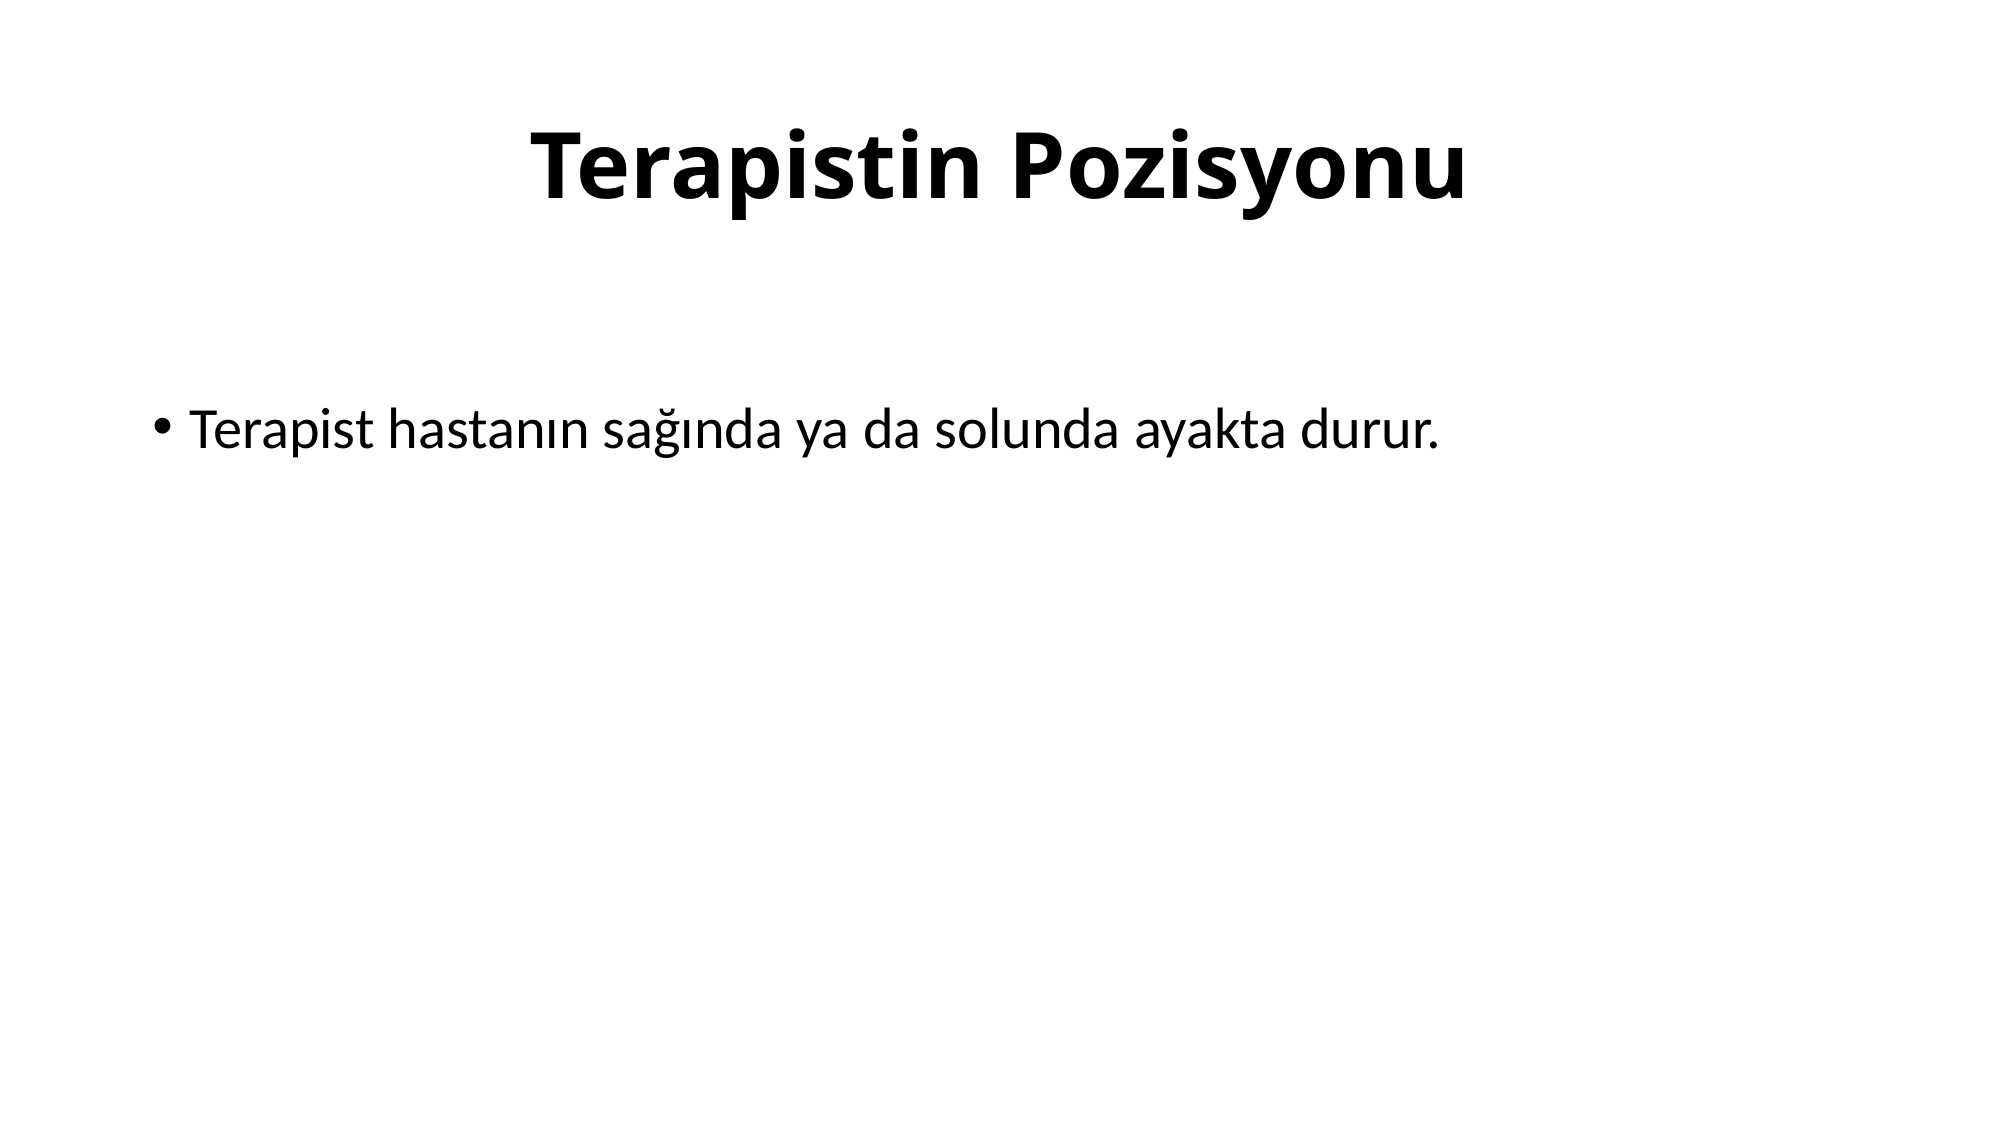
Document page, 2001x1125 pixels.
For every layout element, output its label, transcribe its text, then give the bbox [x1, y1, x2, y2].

title Terapistin Pozisyonu [137, 59, 1863, 278]
list Terapist hastanın sağında ya da solunda ayakta durur. [137, 299, 1863, 1014]
